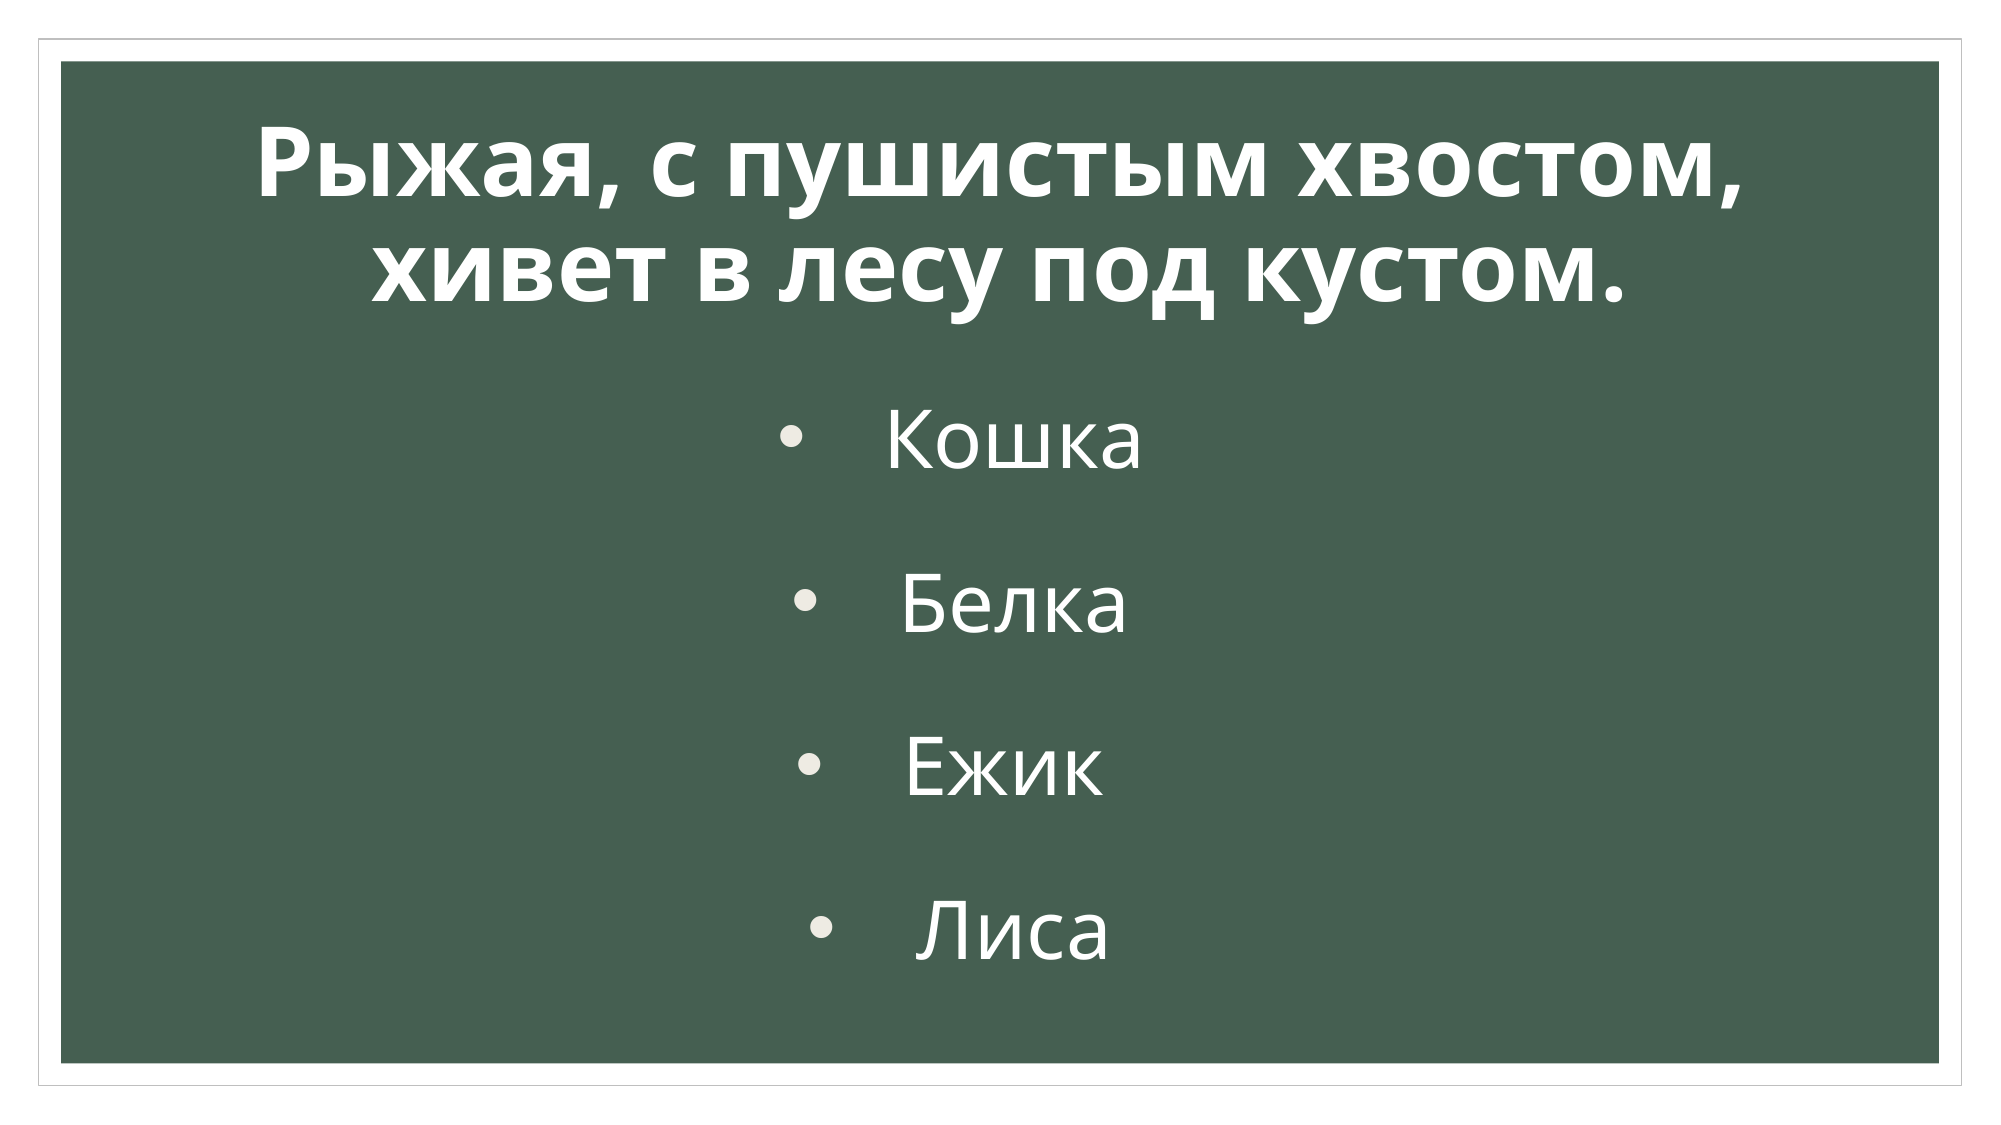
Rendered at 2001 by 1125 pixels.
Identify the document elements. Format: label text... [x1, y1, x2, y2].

title Рыжая, с пушистым хвостом, хивет в лесу под кустом. [174, 105, 1825, 330]
list Кошка Белка Ежик Лиса [174, 330, 1825, 990]
text_box [847, 829, 1204, 978]
text_box [836, 365, 1193, 484]
text_box [847, 518, 1204, 657]
text_box [855, 676, 1214, 796]
